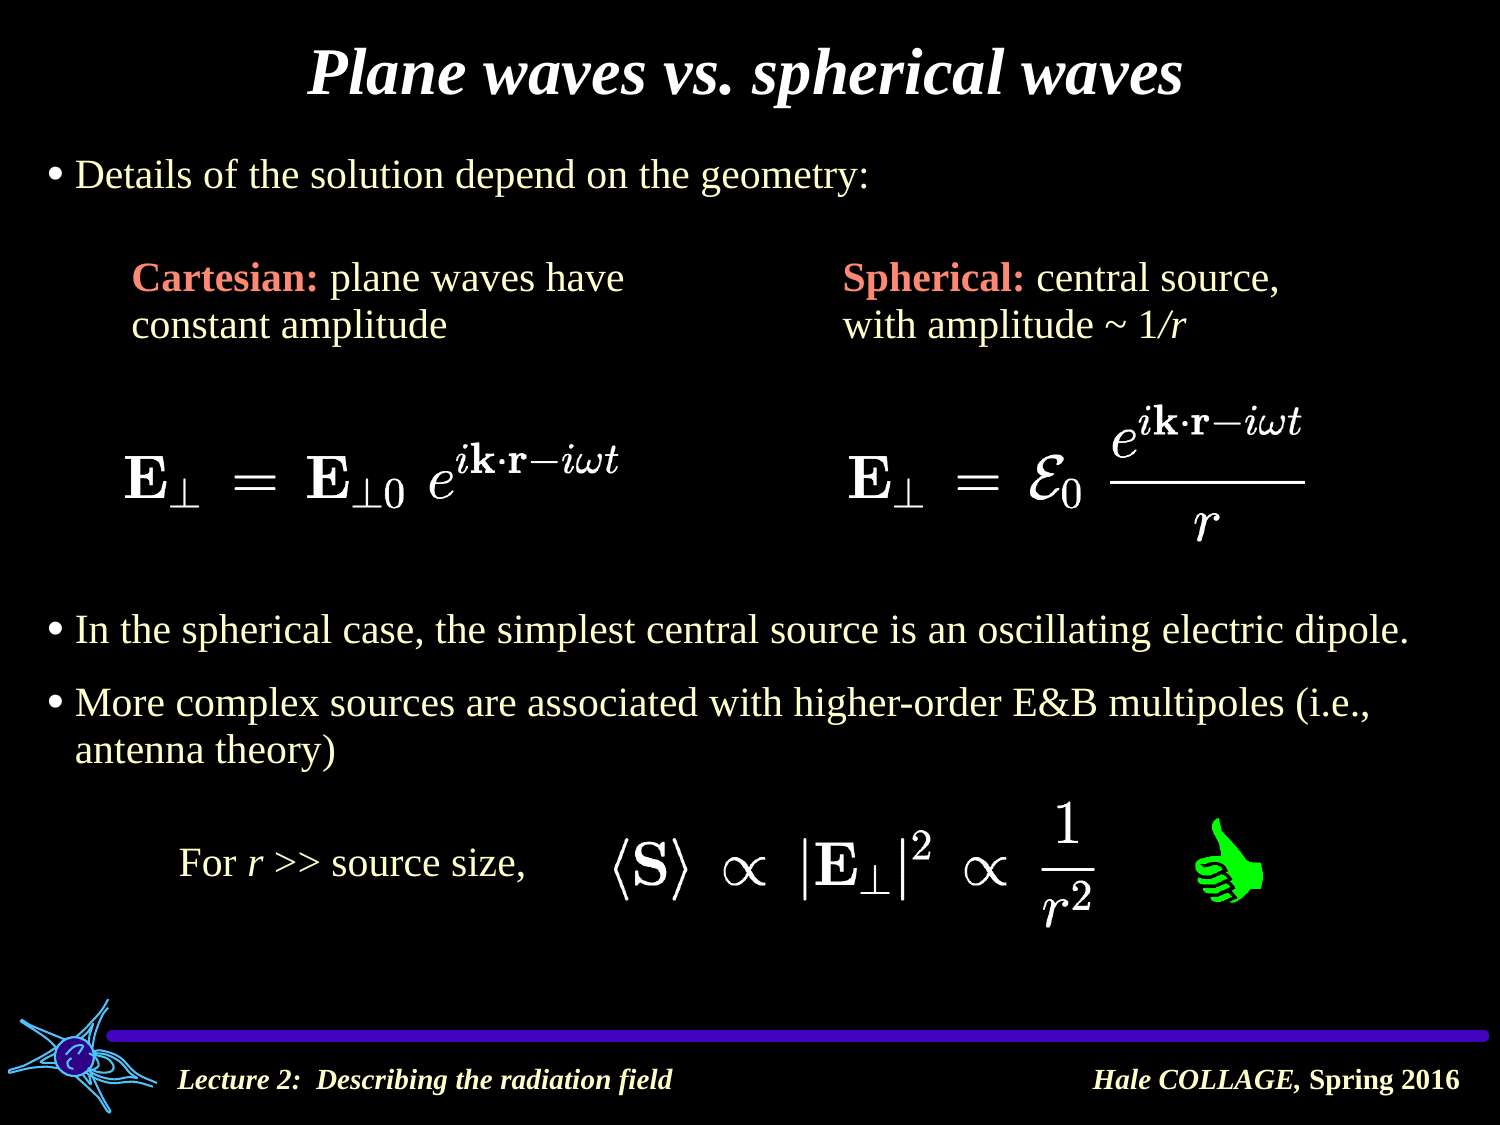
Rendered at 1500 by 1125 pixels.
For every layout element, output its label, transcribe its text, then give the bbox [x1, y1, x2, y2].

text_box In the spherical case, the simplest central source is an oscillating electric dipole. More complex sources are associated with higher-order E&B multipoles (i.e., antenna theory) [32, 598, 1456, 781]
picture [579, 782, 1117, 932]
picture [1189, 809, 1271, 915]
picture [116, 391, 1316, 564]
text_box Details of the solution depend on the geometry: [32, 143, 1050, 206]
text_box For r >> source size, [163, 830, 574, 893]
text_box Plane waves vs. spherical waves [18, 10, 1475, 125]
text_box Cartesian: plane waves have constant amplitude [116, 245, 664, 356]
text_box Spherical: central source, with amplitude ~ 1/r [827, 245, 1315, 356]
